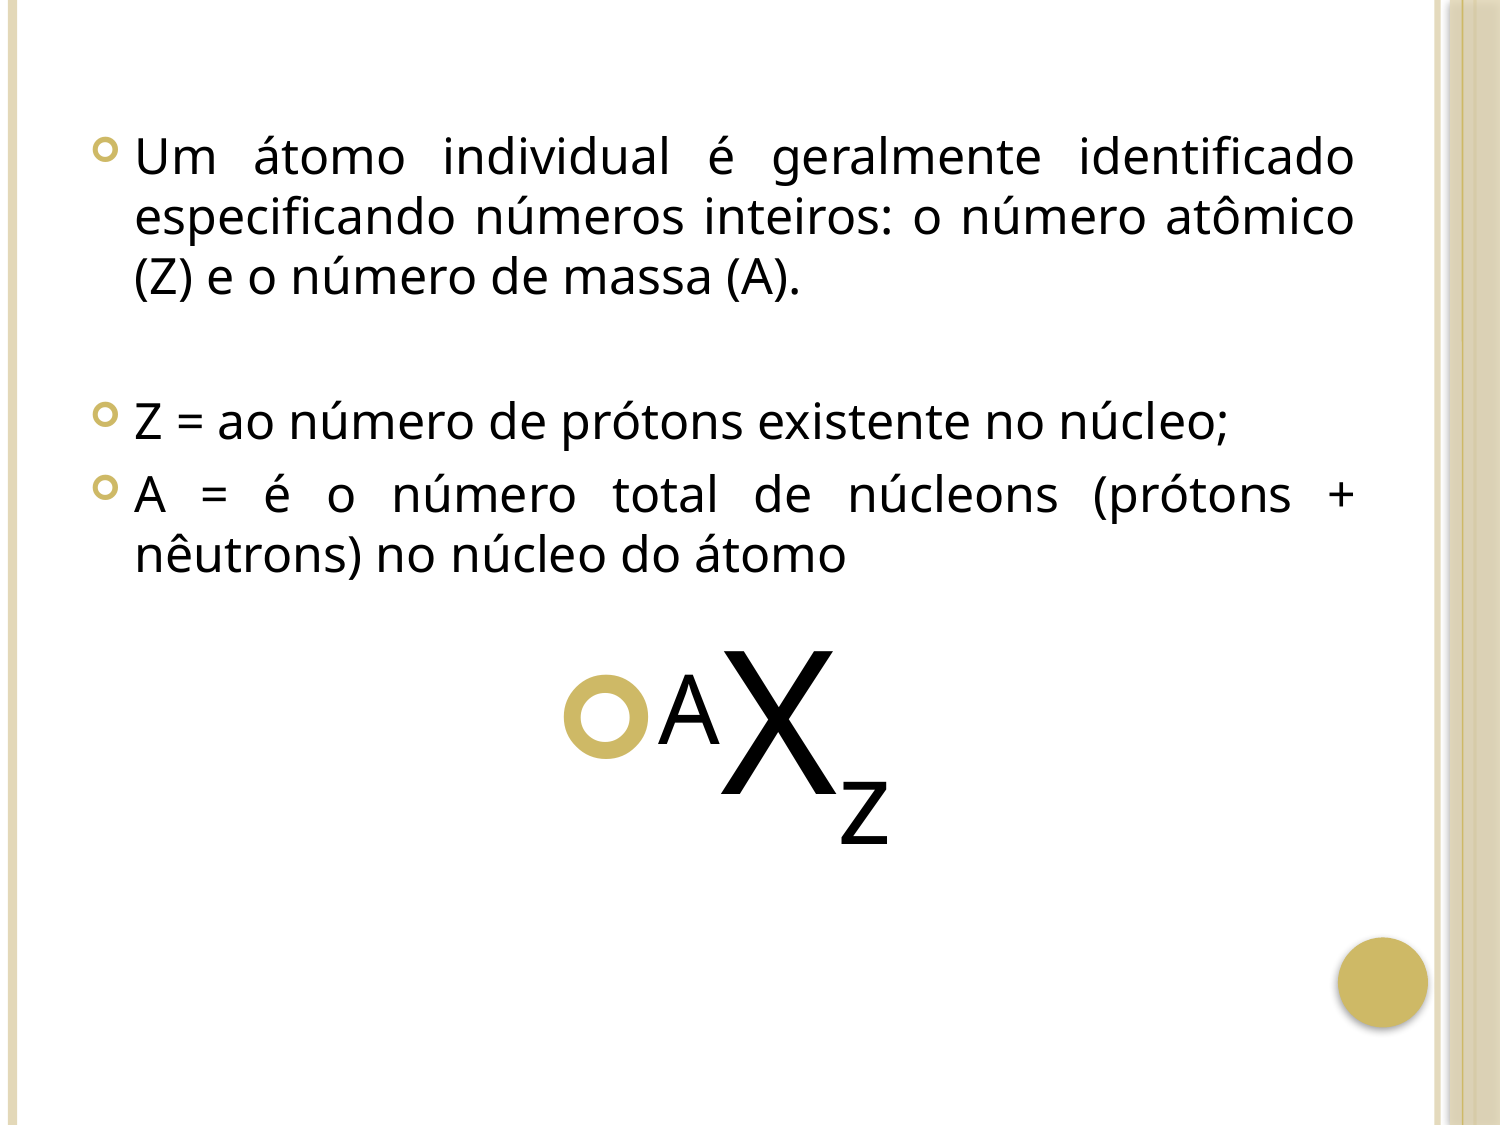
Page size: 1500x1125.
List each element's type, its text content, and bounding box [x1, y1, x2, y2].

list Um átomo individual é geralmente identificado especificando números inteiros: o número atômico (Z) e o número de massa (A). Z = ao número de prótons existente no núcleo; A = é o número total de núcleons (prótons + nêutrons) no núcleo do átomo AXz [75, 117, 1372, 1062]
